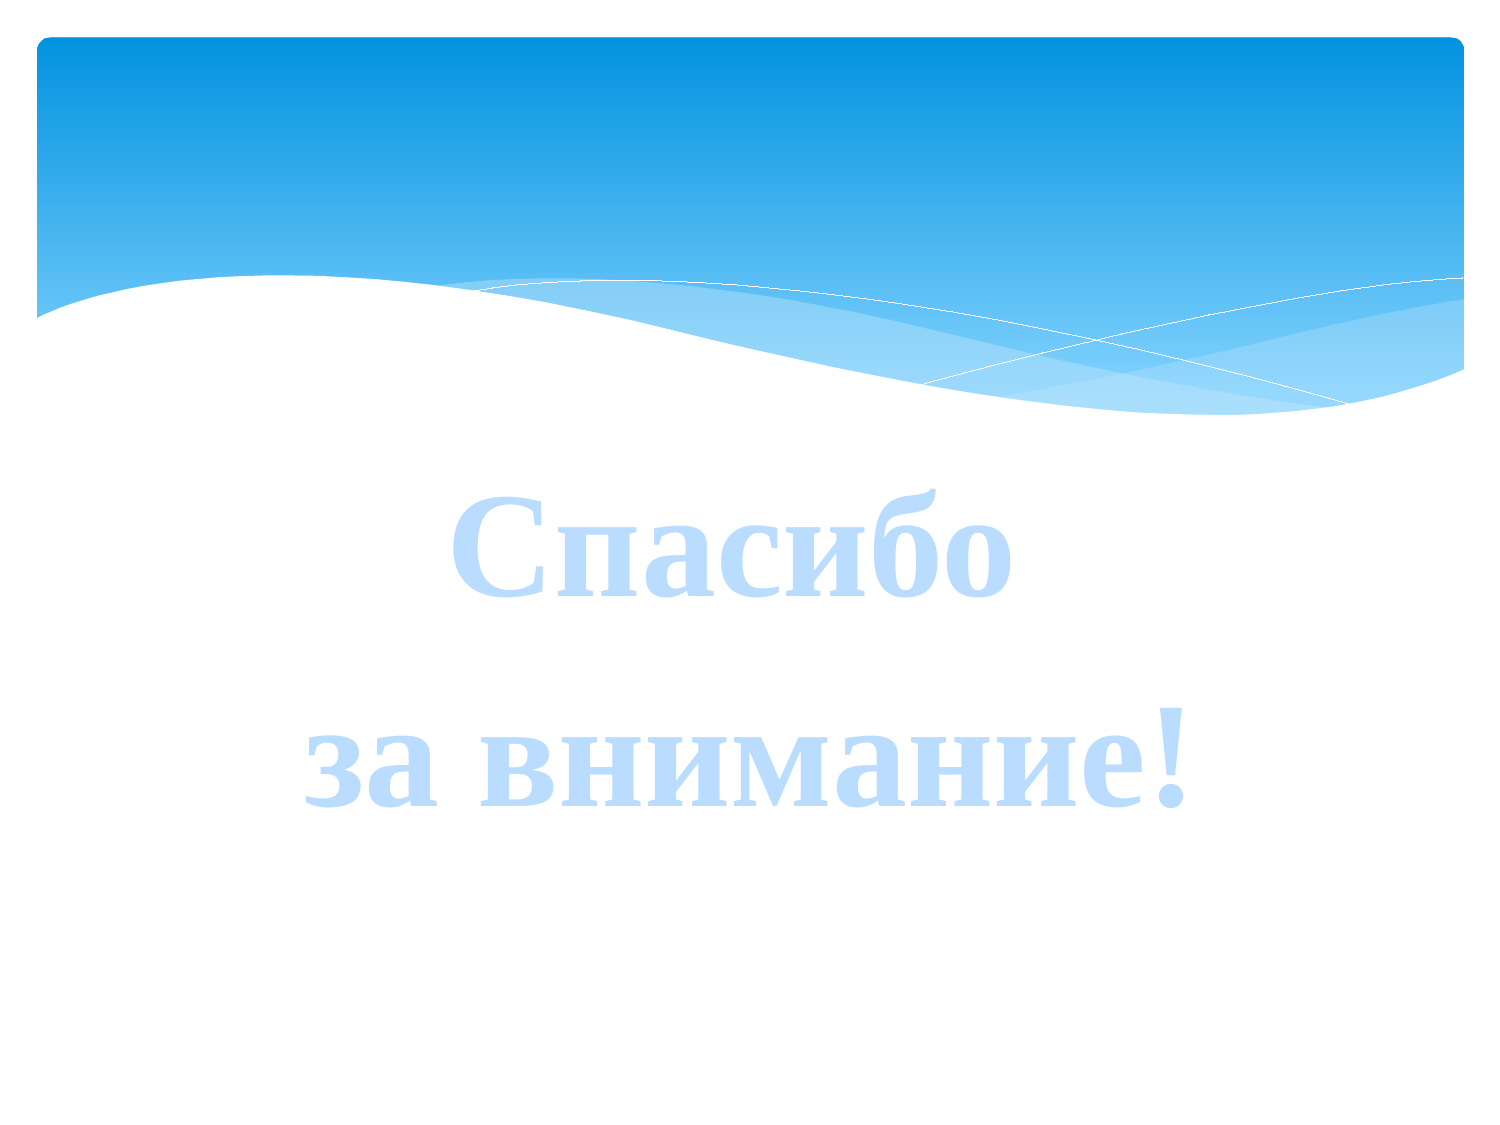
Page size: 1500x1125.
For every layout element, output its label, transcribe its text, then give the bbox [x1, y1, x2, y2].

list Спасибо за внимание! [143, 438, 1359, 1005]
